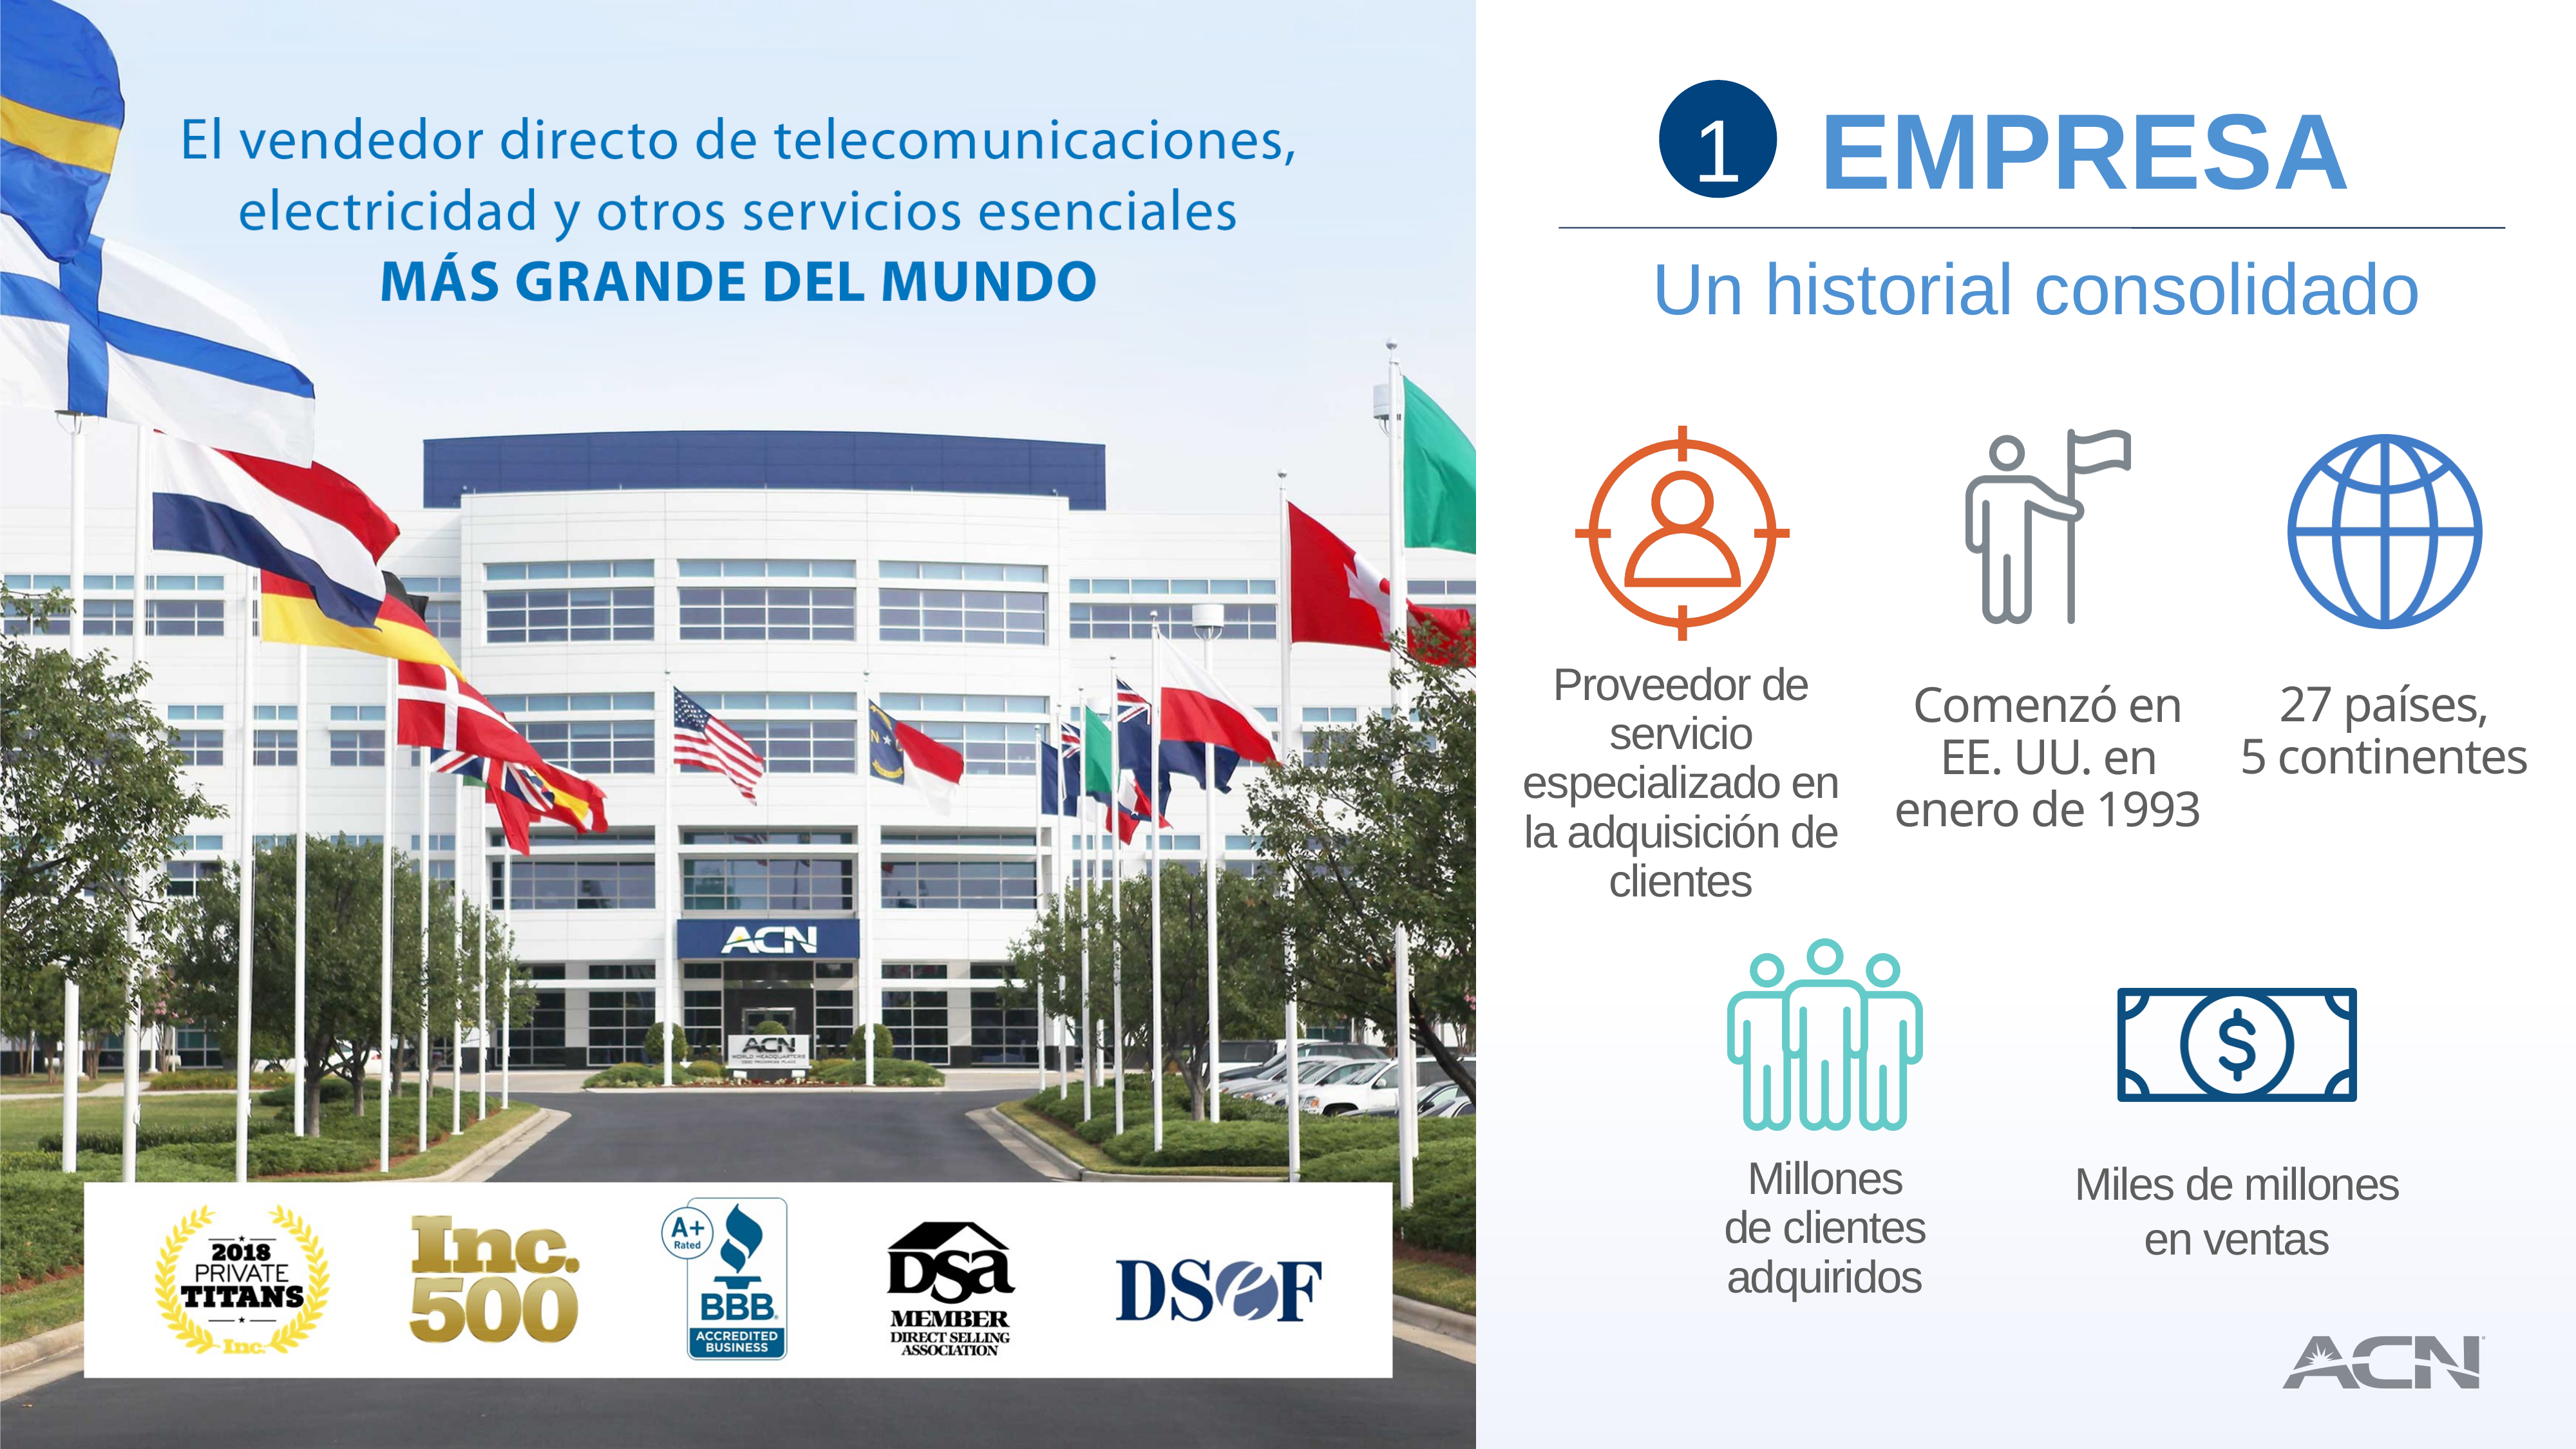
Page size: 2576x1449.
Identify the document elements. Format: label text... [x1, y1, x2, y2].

text_box EMPRESA [1812, 99, 2359, 217]
text_box Proveedor de servicio especializado en la adquisición de clientes [1506, 653, 1856, 914]
picture [1575, 426, 1790, 641]
picture [2287, 434, 2483, 629]
text_box [1477, 0, 2576, 1449]
picture [1965, 429, 2132, 624]
text_box Un historial consolidado [1642, 274, 2430, 334]
picture [0, 0, 1477, 1449]
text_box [1659, 79, 1777, 198]
text_box Miles de millones en ventas [2062, 1147, 2412, 1272]
picture [2117, 988, 2357, 1103]
picture [2282, 1331, 2496, 1388]
text_box Millones de clientes adquiridos [1710, 1147, 1940, 1311]
text_box 27 países, 5 continentes [2232, 672, 2537, 792]
text_box Comenzó en EE. UU. en enero de 1993 [1873, 672, 2224, 844]
picture [1727, 938, 1923, 1132]
